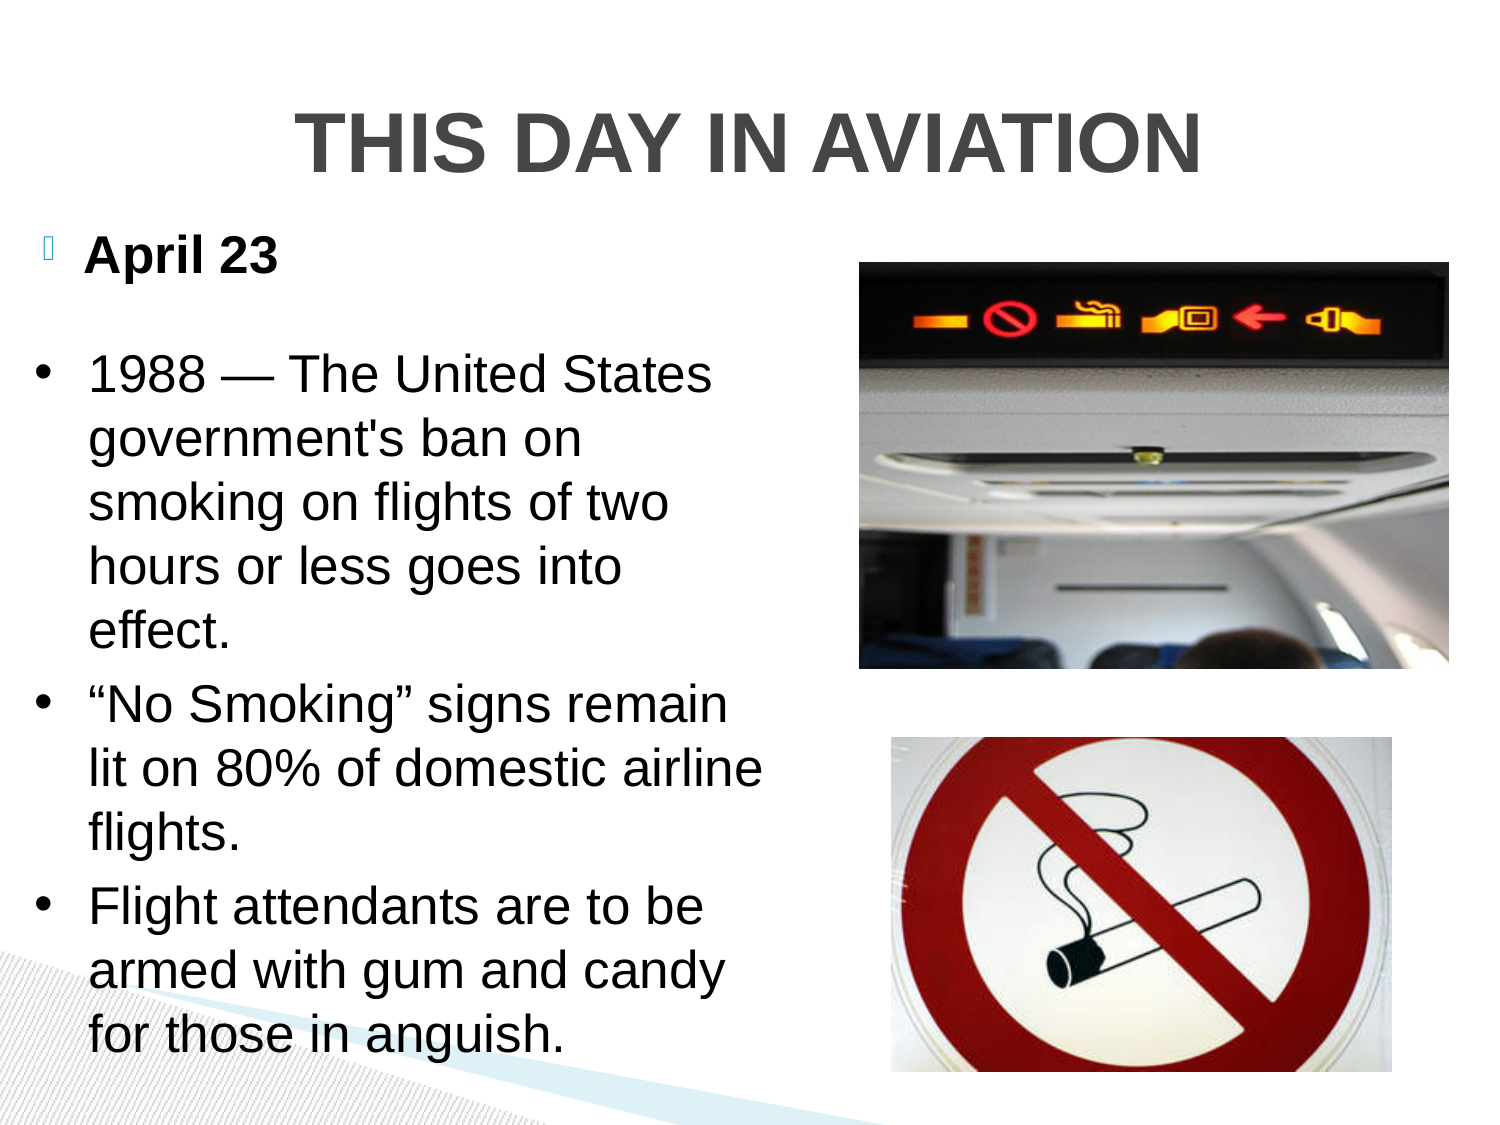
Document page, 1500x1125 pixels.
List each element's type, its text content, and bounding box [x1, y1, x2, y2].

text_box [479, 1075, 886, 1125]
list April 23 1988 — The United States government's ban on smoking on flights of two hours or less goes into effect. “No Smoking” signs remain lit on 80% of domestic airline flights. Flight attendants are to be armed with gum and candy for those in anguish. [20, 224, 788, 1075]
title THIS DAY IN AVIATION [74, 45, 1425, 233]
picture [891, 737, 1392, 1073]
text_box [0, 950, 551, 1125]
picture [859, 262, 1449, 669]
